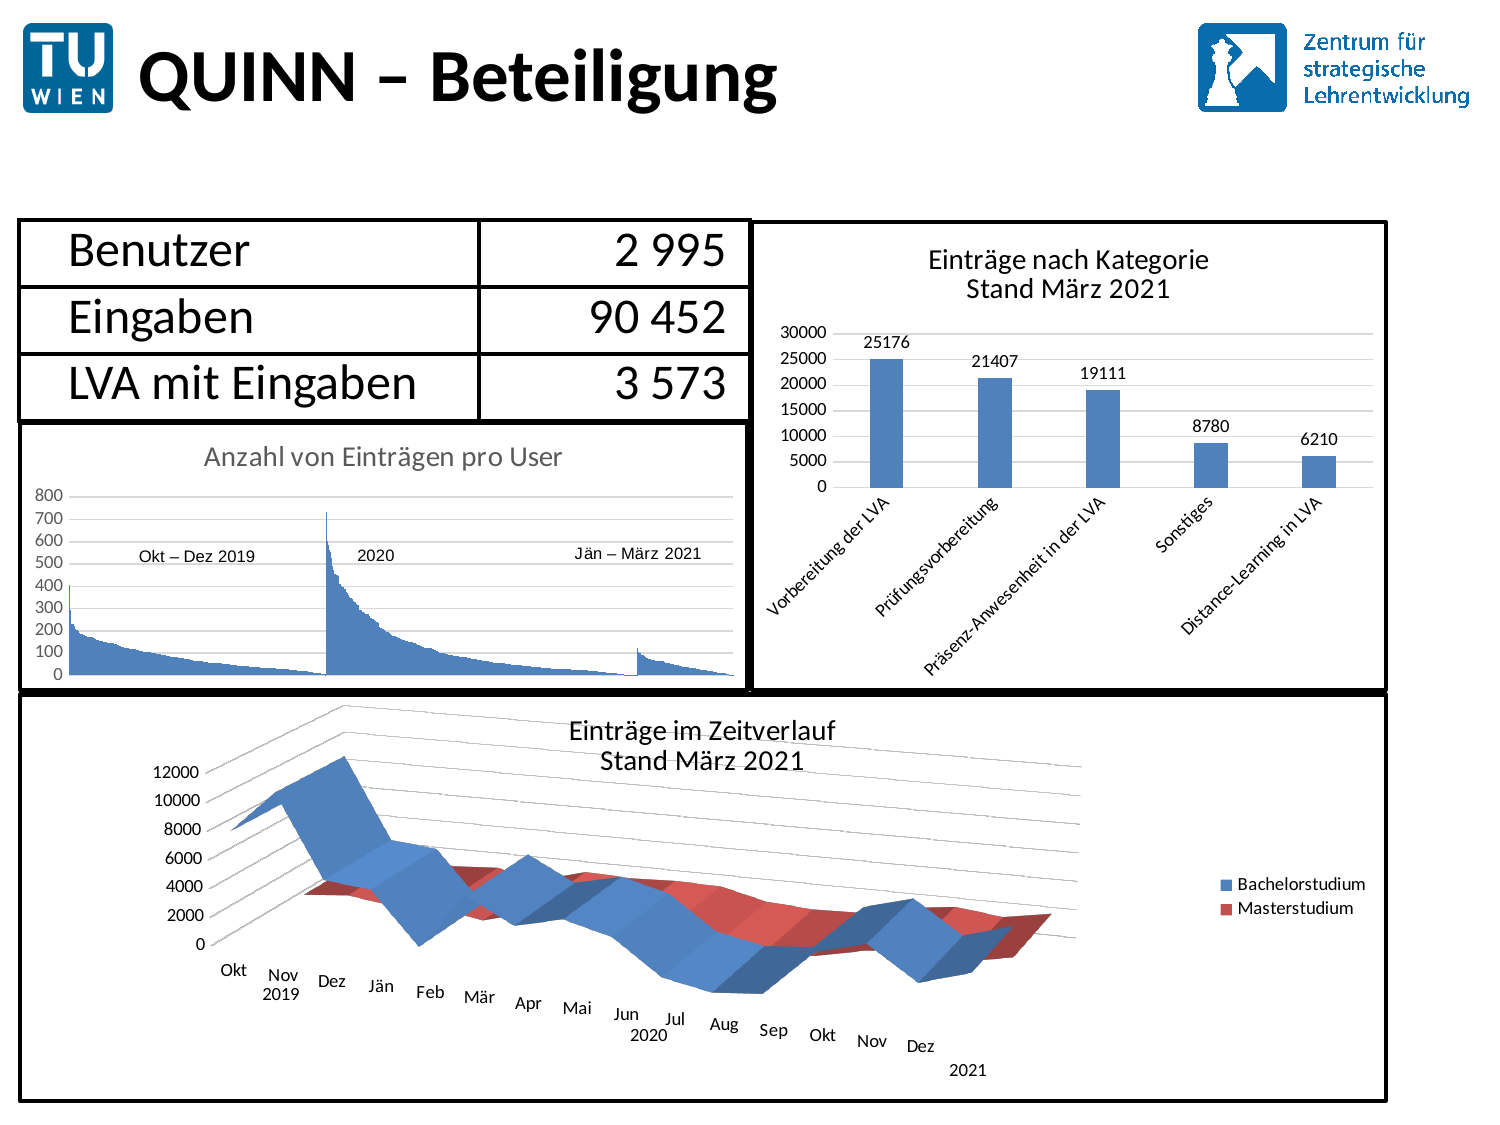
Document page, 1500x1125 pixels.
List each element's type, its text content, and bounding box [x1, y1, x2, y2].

table_cell Eingaben [21, 289, 477, 352]
picture [93, 89, 104, 104]
chart [17, 219, 1389, 1103]
table_cell LVA mit Eingaben [21, 356, 477, 419]
table_header Benutzer [21, 222, 477, 285]
table_header 2 995 [481, 222, 745, 285]
picture [73, 89, 81, 104]
table_cell 3 573 [481, 356, 744, 419]
table_cell 90 452 [481, 289, 744, 352]
title QUINN – Beteiligung [123, 19, 1343, 126]
picture [89, 33, 104, 76]
picture [31, 33, 63, 41]
picture [69, 33, 84, 76]
picture [1343, 23, 1471, 112]
picture [43, 45, 52, 76]
picture [32, 89, 50, 104]
